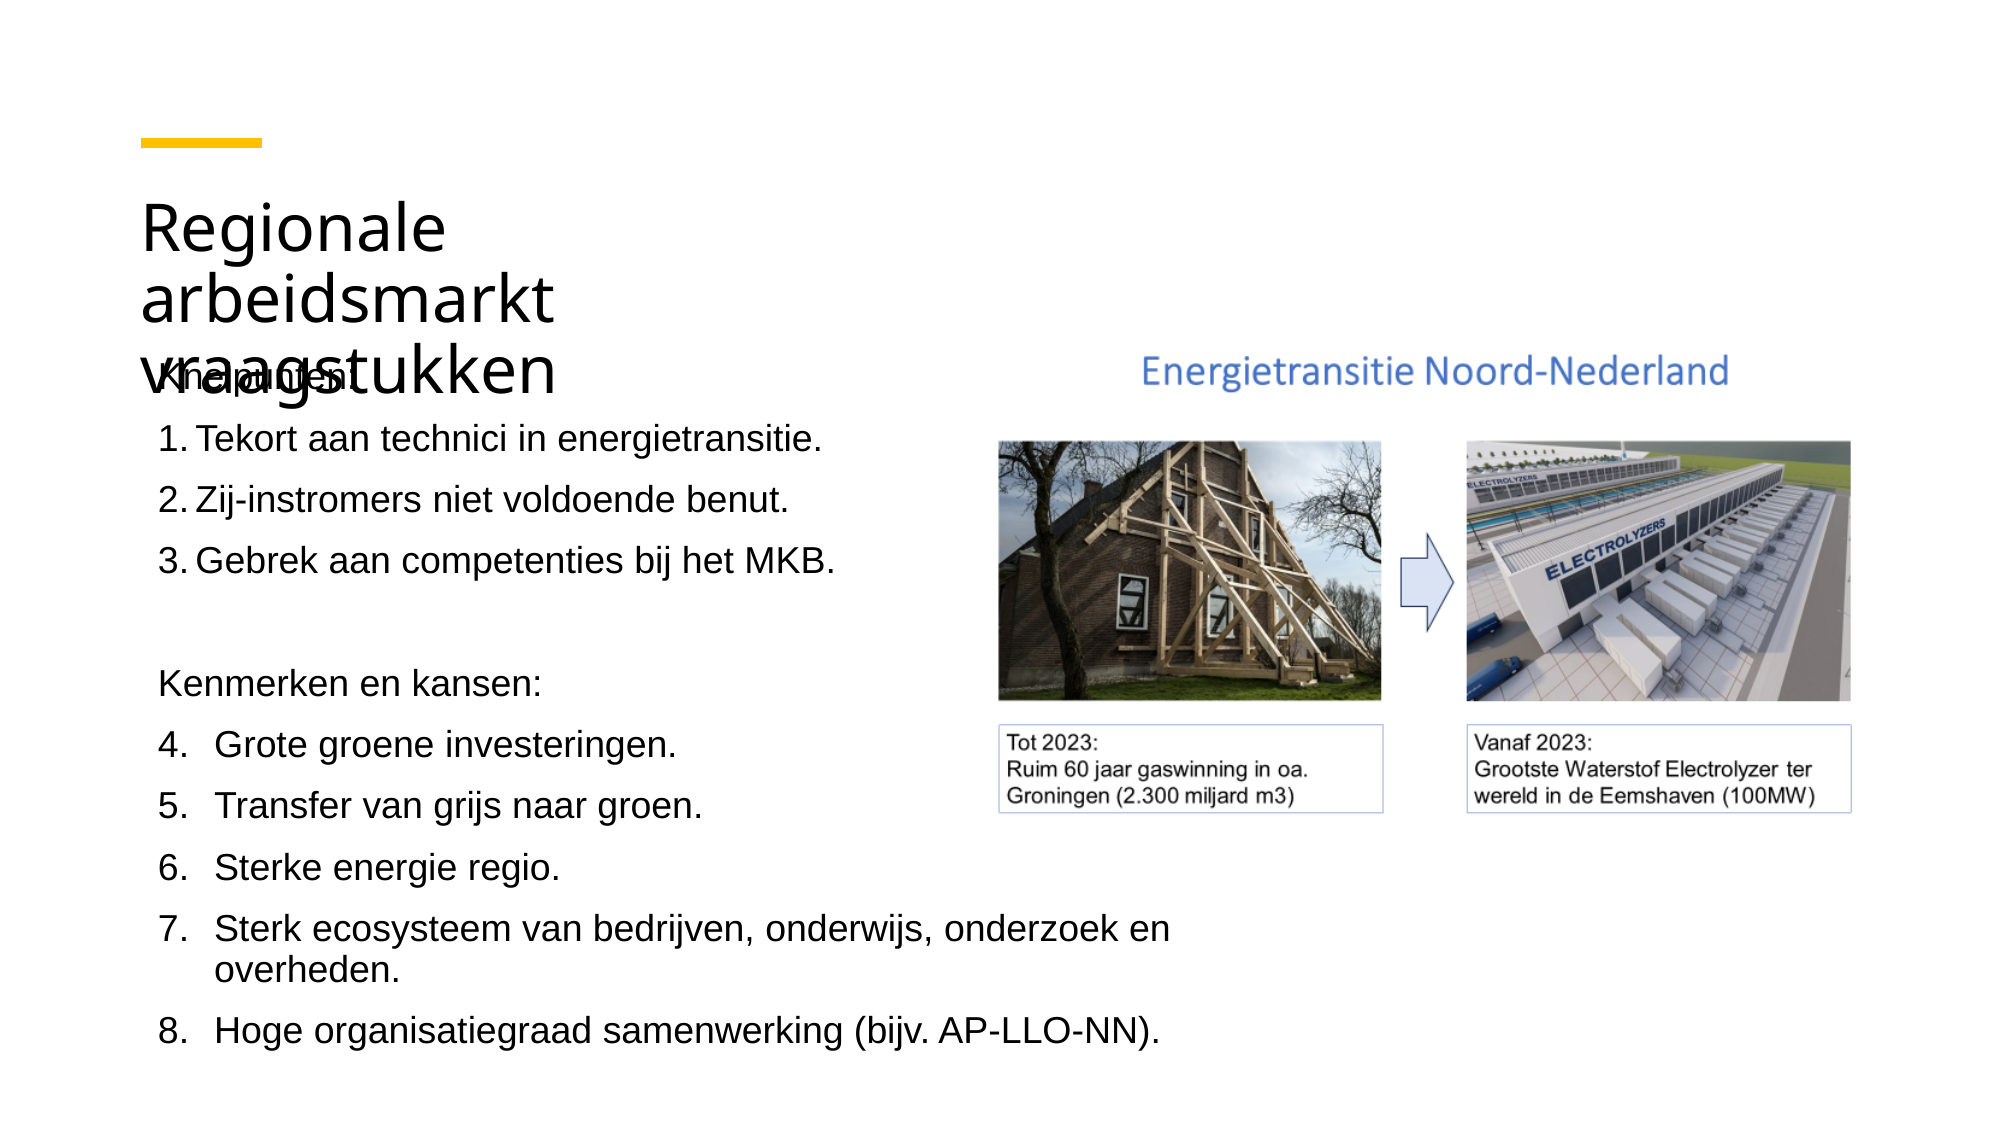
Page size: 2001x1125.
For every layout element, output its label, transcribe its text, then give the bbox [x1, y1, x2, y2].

title Regionale arbeidsmarkt vraagstukken [124, 186, 871, 417]
picture [954, 291, 1917, 834]
list Knelpunten: Tekort aan technici in energietransitie. Zij-instromers niet voldoende benut. Gebrek aan competenties bij het MKB. Kenmerken en kansen: Grote groene investeringen. Transfer van grijs naar groen. Sterke energie regio. Sterk ecosysteem van bedrijven, onderwijs, onderzoek en overheden. Hoge organisatiegraad samenwerking (bijv. AP-LLO-NN). [142, 350, 1202, 941]
